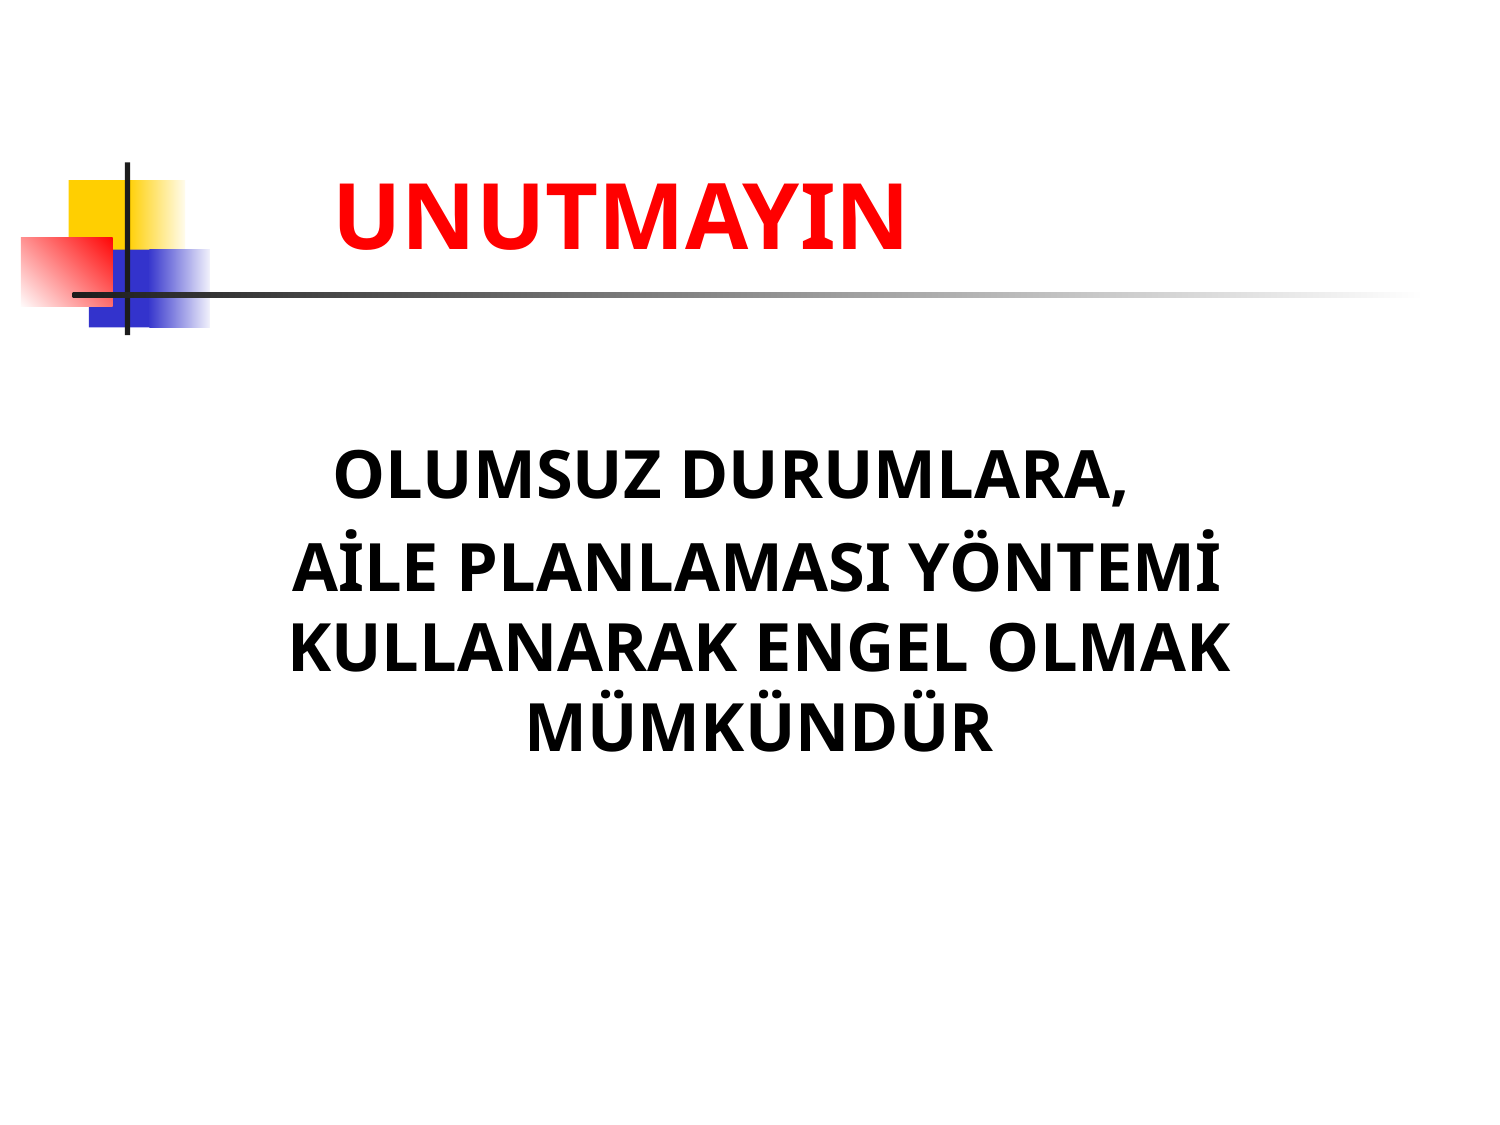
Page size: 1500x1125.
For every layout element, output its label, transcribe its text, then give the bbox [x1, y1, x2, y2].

list OLUMSUZ DURUMLARA, AİLE PLANLAMASI YÖNTEMİ KULLANARAK ENGEL OLMAK MÜMKÜNDÜR [93, 330, 1369, 1007]
title UNUTMAYIN [317, 34, 1137, 276]
